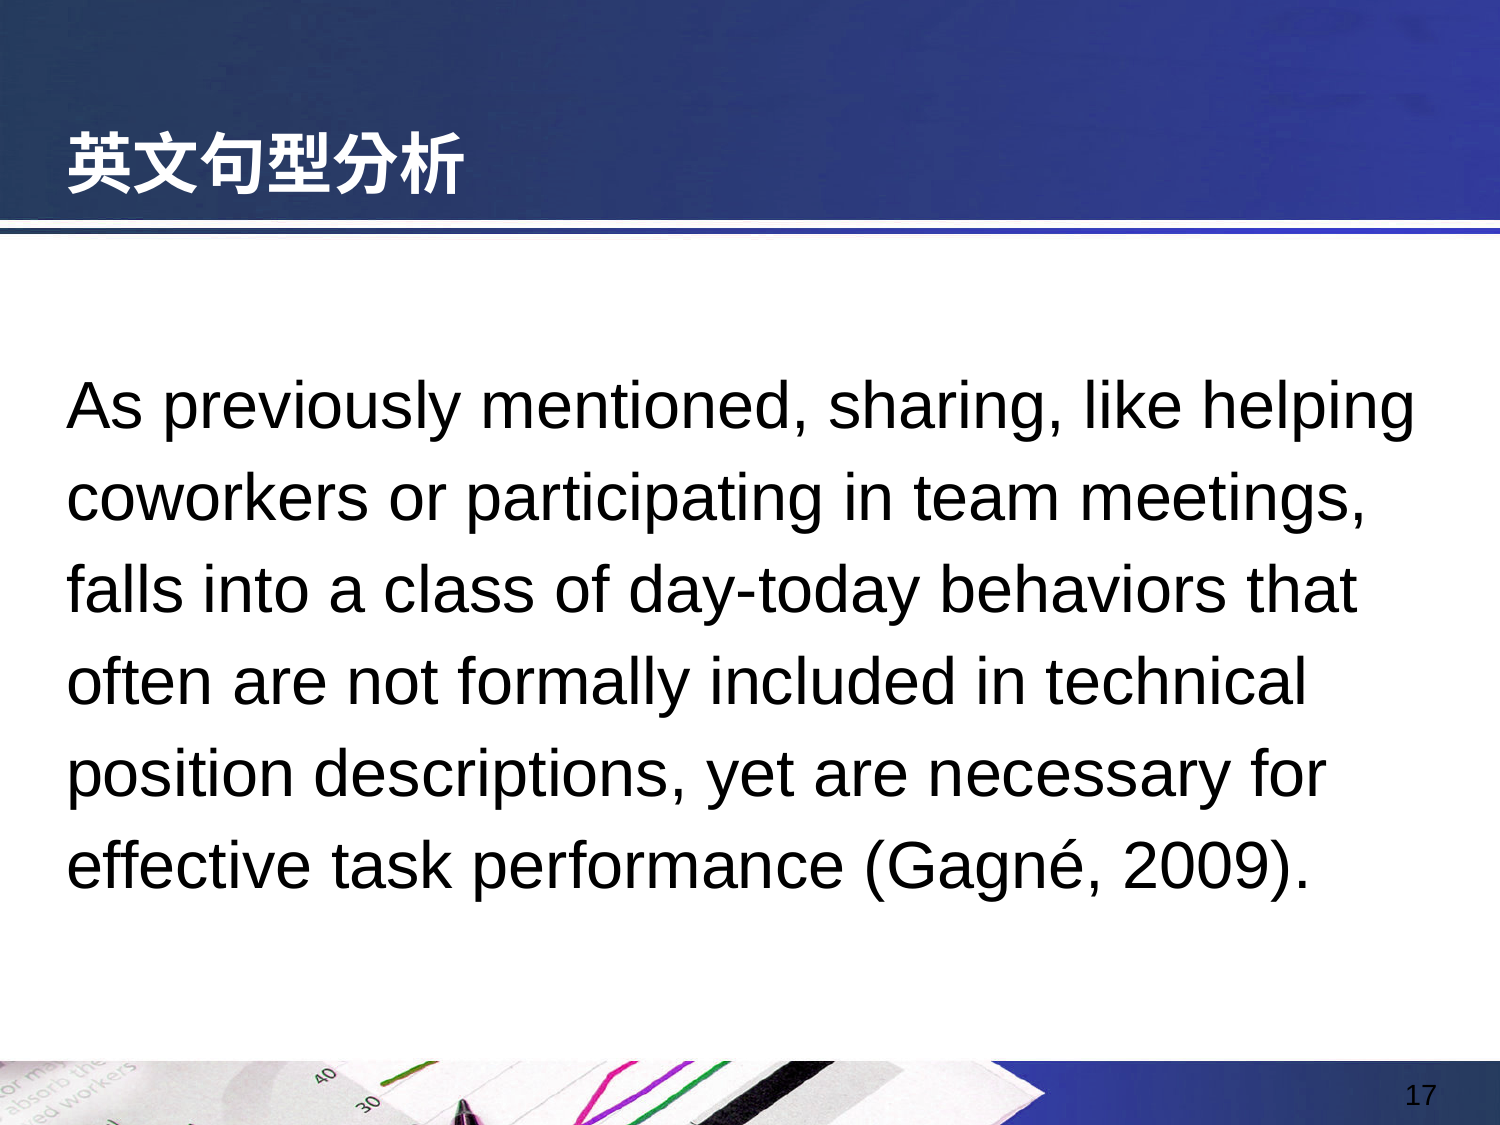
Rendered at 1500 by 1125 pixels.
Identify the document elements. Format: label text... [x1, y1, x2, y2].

title 英文句型分析 [51, 91, 1449, 217]
list As previously mentioned, sharing, like helping coworkers or participating in team meetings, falls into a class of day-today behaviors that often are not formally included in technical position descriptions, yet are necessary for effective task performance (Gagné, 2009). [51, 252, 1449, 1000]
picture [0, 0, 1500, 1125]
slide_number ‹#› [1389, 1062, 1480, 1125]
